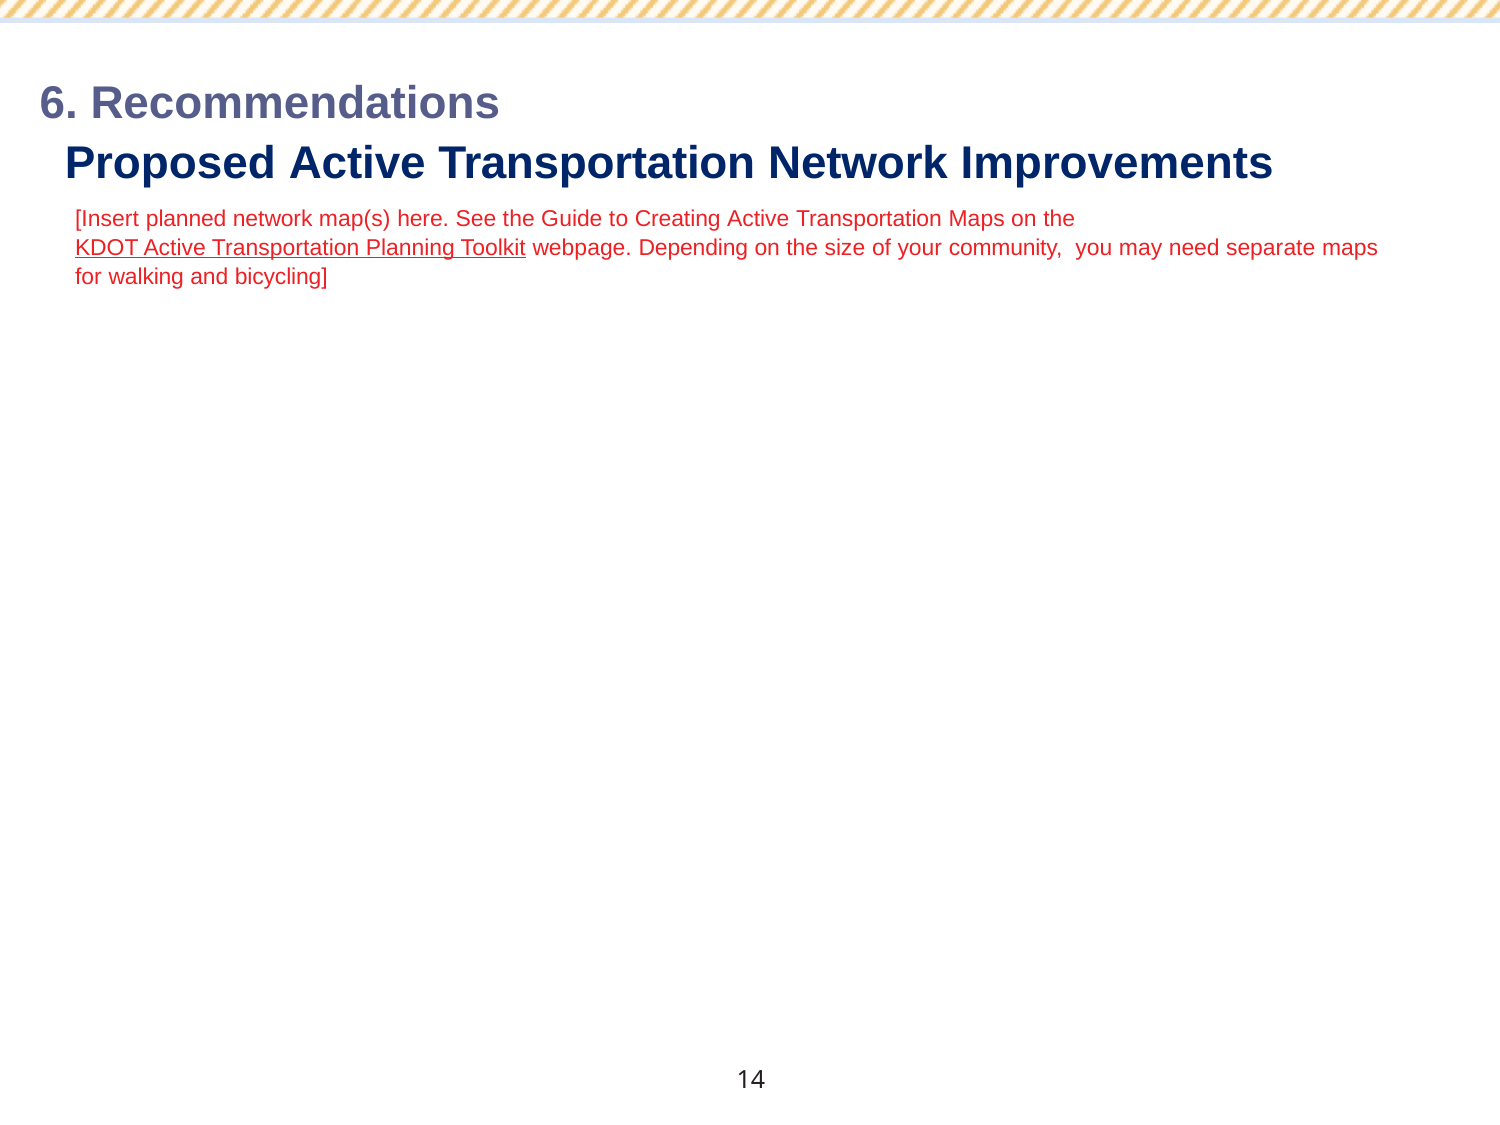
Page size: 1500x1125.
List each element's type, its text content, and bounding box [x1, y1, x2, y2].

title 6. Recommendations [37, 71, 1340, 262]
picture [0, 0, 1500, 23]
text_box [Insert planned network map(s) here. See the Guide to Creating Active Transportation Maps on the KDOT Active Transportation Planning Toolkit webpage. Depending on the size of your community, you may need separate maps for walking and bicycling] [72, 199, 1407, 290]
slide_number 14 [730, 1063, 771, 1125]
text_box Proposed Active Transportation Network Improvements [50, 125, 1353, 195]
